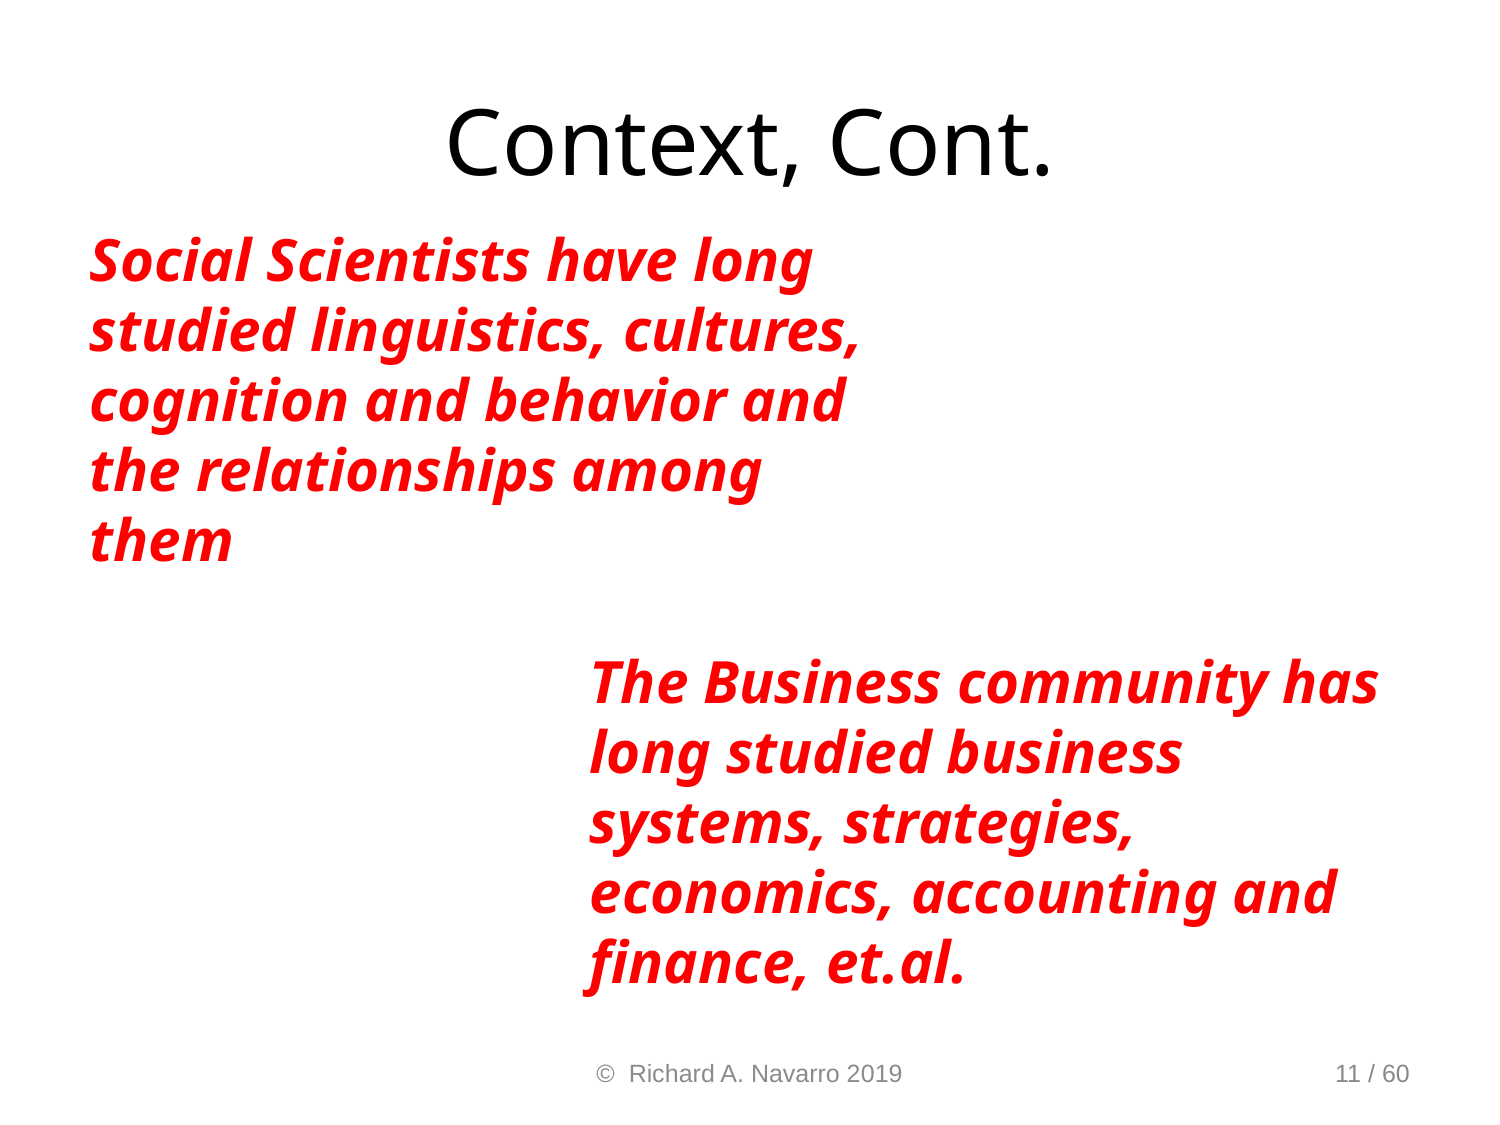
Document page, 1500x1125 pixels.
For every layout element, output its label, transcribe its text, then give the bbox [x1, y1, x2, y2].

text_box Social Scientists have long studied linguistics, cultures, cognition and behavior and the relationships among them [75, 215, 925, 650]
slide_number 11 / 60 [1074, 1042, 1425, 1103]
title Context, Cont. [75, 45, 1425, 233]
footer © Richard A. Navarro 2019 [512, 1042, 988, 1103]
text_box The Business community has long studied business systems, strategies, economics, accounting and finance, et.al. [575, 637, 1425, 1073]
